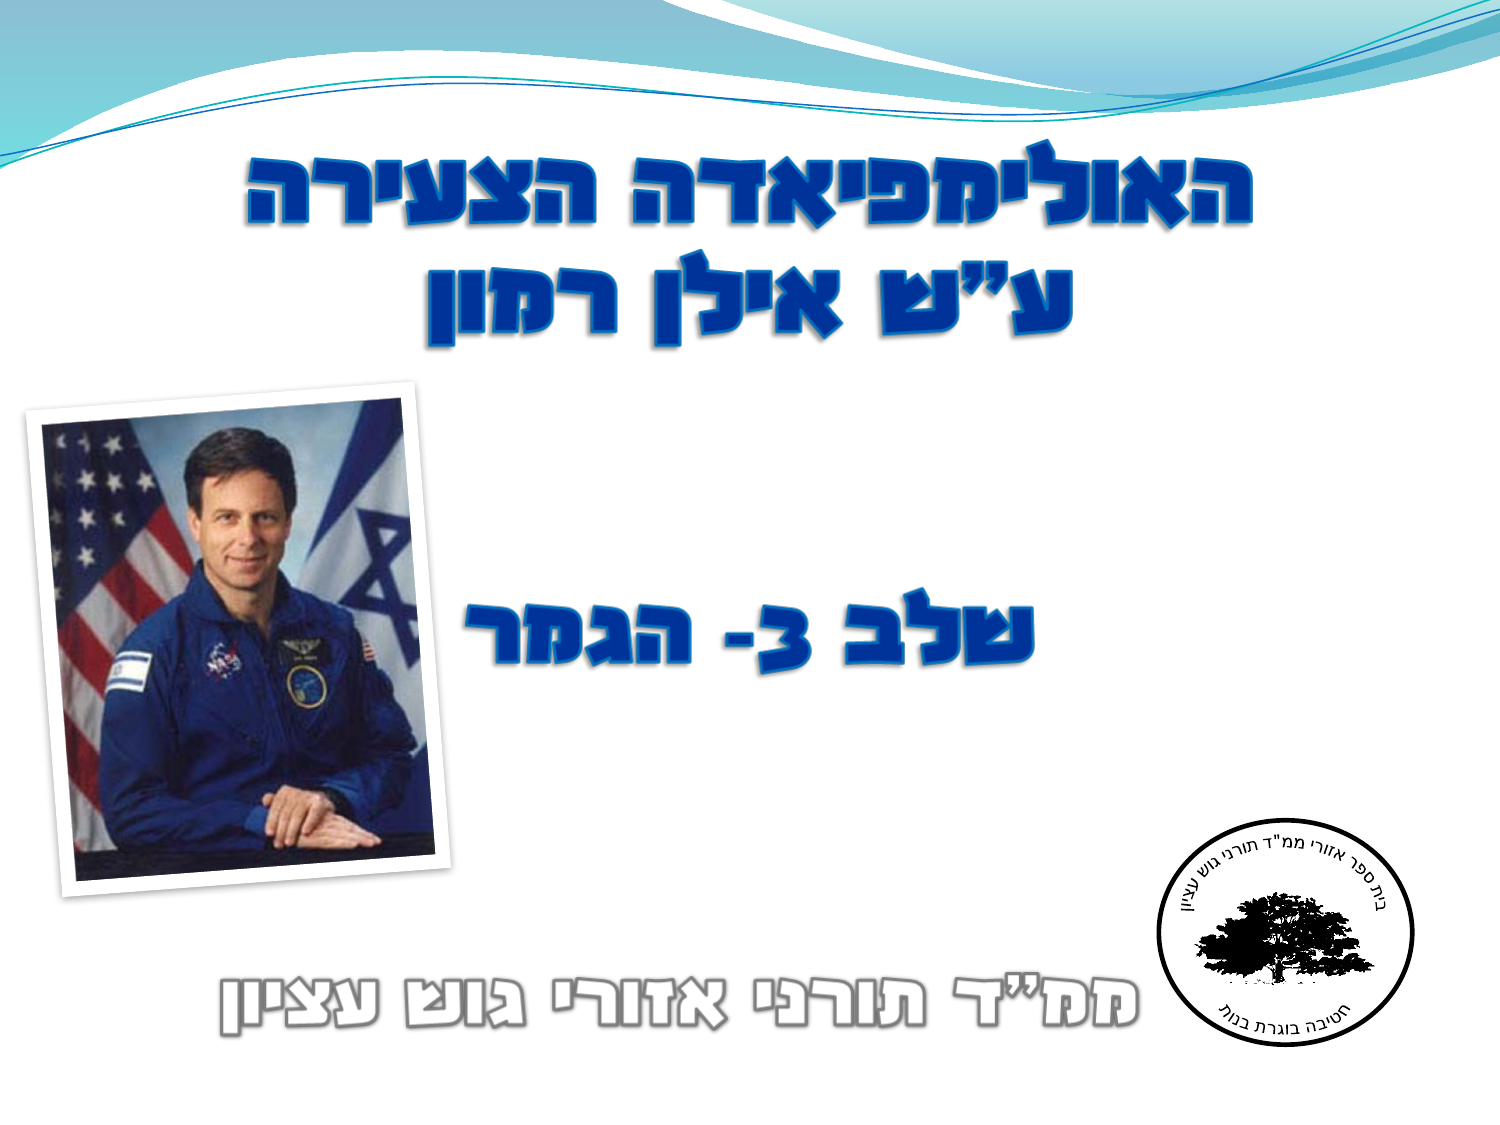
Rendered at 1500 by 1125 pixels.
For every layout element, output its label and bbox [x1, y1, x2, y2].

picture [0, 99, 1432, 1094]
text_box [1193, 1033, 1413, 1045]
picture [57, 409, 64, 869]
picture [42, 425, 52, 542]
